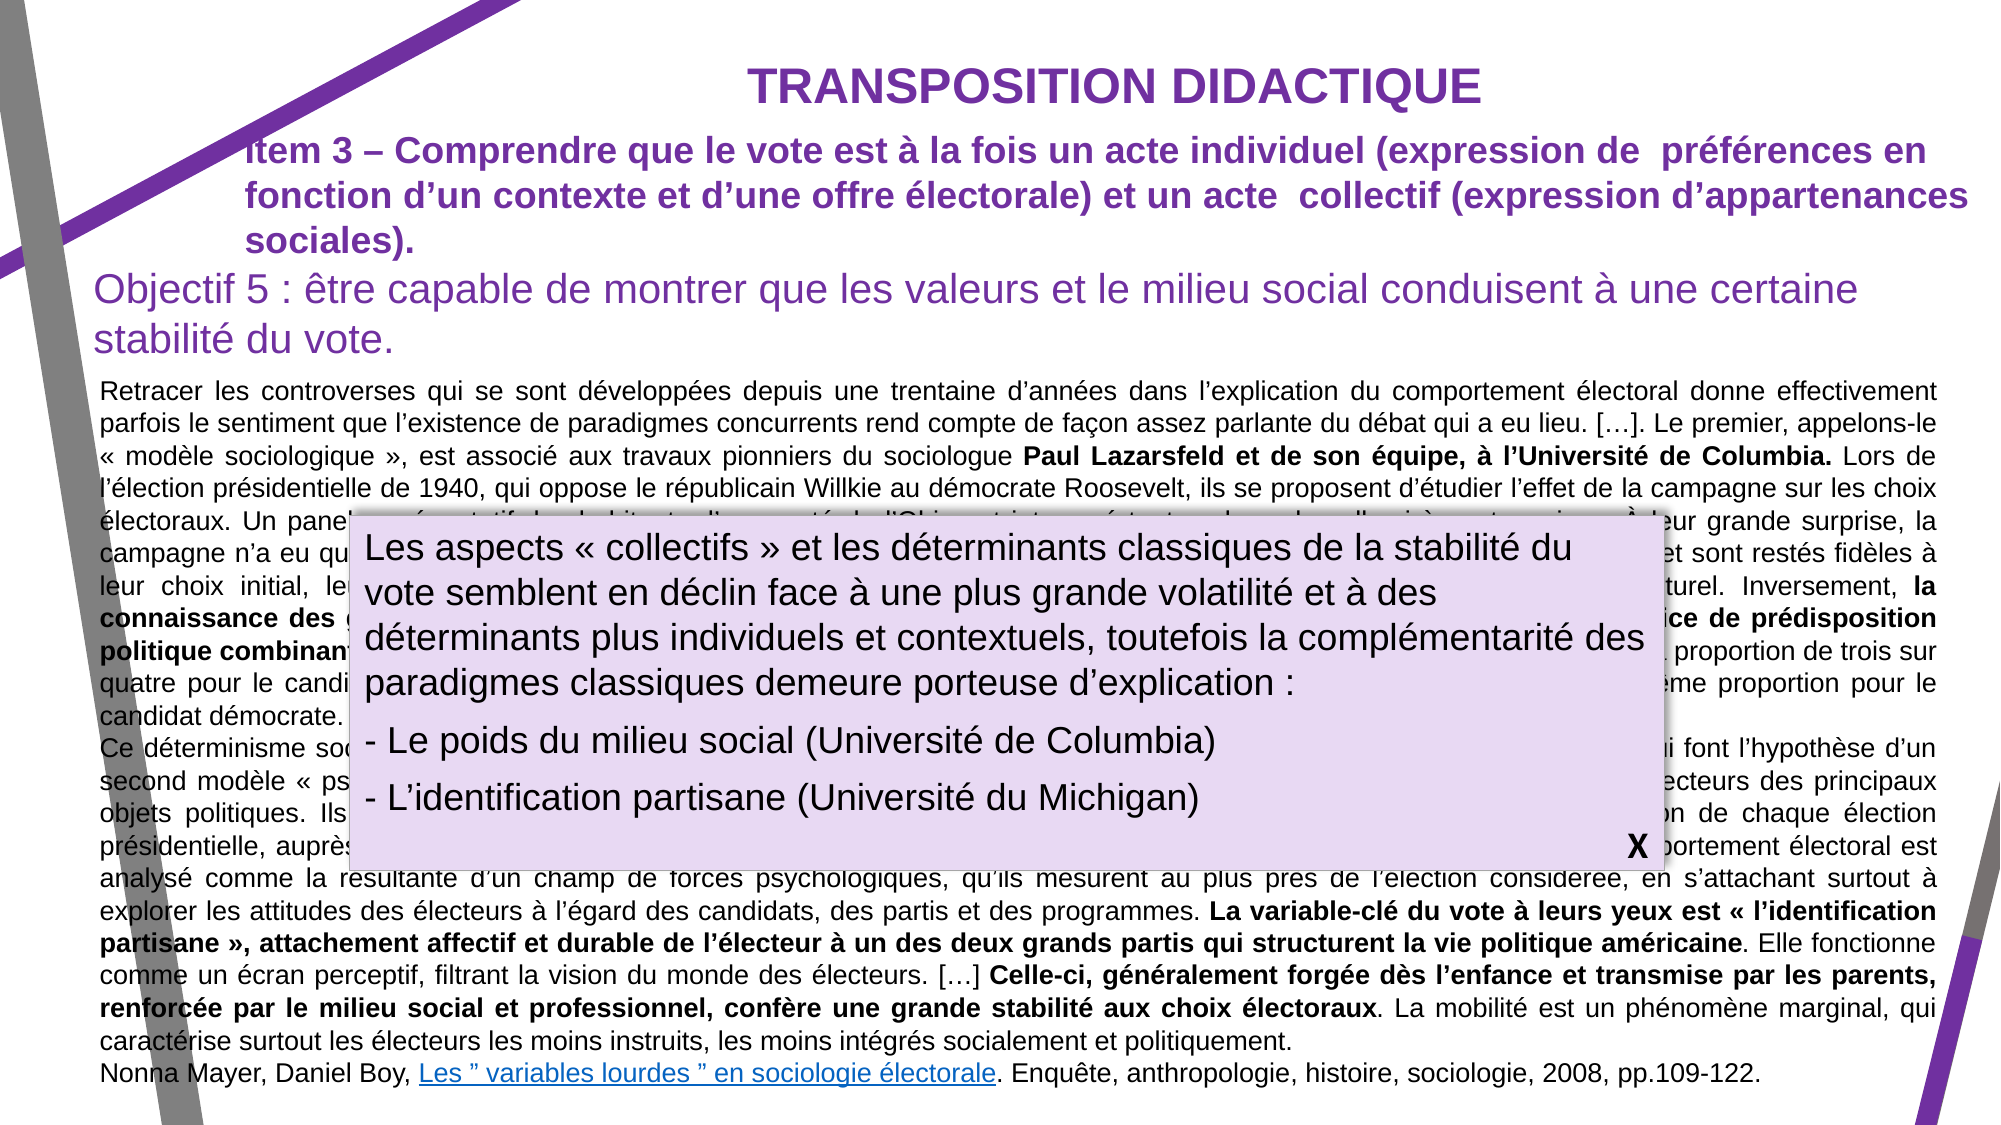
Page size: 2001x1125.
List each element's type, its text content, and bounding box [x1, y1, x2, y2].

text_box X [1612, 813, 1665, 874]
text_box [1826, 937, 1973, 1125]
text_box Objectif 5 : être capable de montrer que les valeurs et le milieu social conduisent à une certaine stabilité du vote. [774, 254, 1994, 370]
text_box Retracer les controverses qui se sont développées depuis une trentaine d’années dans l’explication du comportement électoral donne effectivement parfois le sentiment que l’existence de paradigmes concurrents rend compte de façon assez parlante du débat qui a eu lieu. […]. Le premier, appelons-le « modèle sociologique », est associé aux travaux pionniers du sociologue Paul Lazarsfeld et de son équipe, à l’Université de Columbia. Lors de l’élection présidentielle de 1940, qui oppose le républicain Willkie au démocrate Roosevelt, ils se proposent d’étudier l’effet de la campagne sur les choix électoraux. Un panel représentatif des habitants d’un comté de l’Ohio est interrogé tout au long de celle-ci à sept reprises. À leur grande surprise, la campagne n’a eu qu’un effet limité sur leurs choix politiques. Les électeurs se sont en majorité décidés bien avant la campagne et sont restés fidèles à leur choix initial, leurs orientations politiques sont stables et conformes aux normes de leur milieu familial, social et culturel. Inversement, la connaissance des groupes auxquels appartiennent les individus permet de prédire leur vote, comme le montre un indice de prédisposition politique combinant le statut social, la religion et le lieu de résidence. Les électeurs ruraux, protestants et aisés votent dans la proportion de trois sur quatre pour le candidat républicain, tandis que les électeurs urbains, catholiques et socialement défavorisés votent dans la même proportion pour le candidat démocrate. […] Ce déterminisme social est sévèrement critiqué par les chercheurs du Survey Research Center de l’Université du Michigan qui font l’hypothèse d’un second modèle « psycho-politique ». Pour eux, le vote est d’abord un acte politique, commandé par la perception qu’ont les électeurs des principaux objets politiques. Ils s’appuient pour le démontrer sur les enquêtes nationales menées au SRC à partir de 1948 à l’occasion de chaque élection présidentielle, auprès d’échantillons représentatifs de la population en âge de voter, interrogés avant et après l’élection. Le comportement électoral est analysé comme la résultante d’un champ de forces psychologiques, qu’ils mesurent au plus près de l’élection considérée, en s’attachant surtout à explorer les attitudes des électeurs à l’égard des candidats, des partis et des programmes. La variable-clé du vote à leurs yeux est « l’identification partisane », attachement affectif et durable de l’électeur à un des deux grands partis qui structurent la vie politique américaine. Elle fonctionne comme un écran perceptif, filtrant la vision du monde des électeurs. […] Celle-ci, généralement forgée dès l’enfance et transmise par les parents, renforcée par le milieu social et professionnel, confère une grande stabilité aux choix électoraux. La mobilité est un phénomène marginal, qui caractérise surtout les électeurs les moins instruits, les moins intégrés socialement et politiquement. Nonna Mayer, Daniel Boy, Les ” variables lourdes ” en sociologie électorale. Enquête, anthropologie, histoire, sociologie, 2008, pp.109-122. [190, 370, 1951, 1096]
text_box TRANSPOSITION DIDACTIQUE Item 3 – Comprendre que le vote est à la fois un acte individuel (expression de préférences en fonction d’un contexte et d’une offre électorale) et un acte collectif (expression d’appartenances sociales). [774, 45, 2000, 268]
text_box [1838, 628, 2000, 1125]
text_box Les aspects « collectifs » et les déterminants classiques de la stabilité du vote semblent en déclin face à une plus grande volatilité et à des déterminants plus individuels et contextuels, toutefois la complémentarité des paradigmes classiques demeure porteuse d’explication : - Le poids du milieu social (Université de Columbia) - L’identification partisane (Université du Michigan) [349, 515, 1665, 871]
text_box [0, 0, 190, 1125]
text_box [190, 0, 774, 437]
